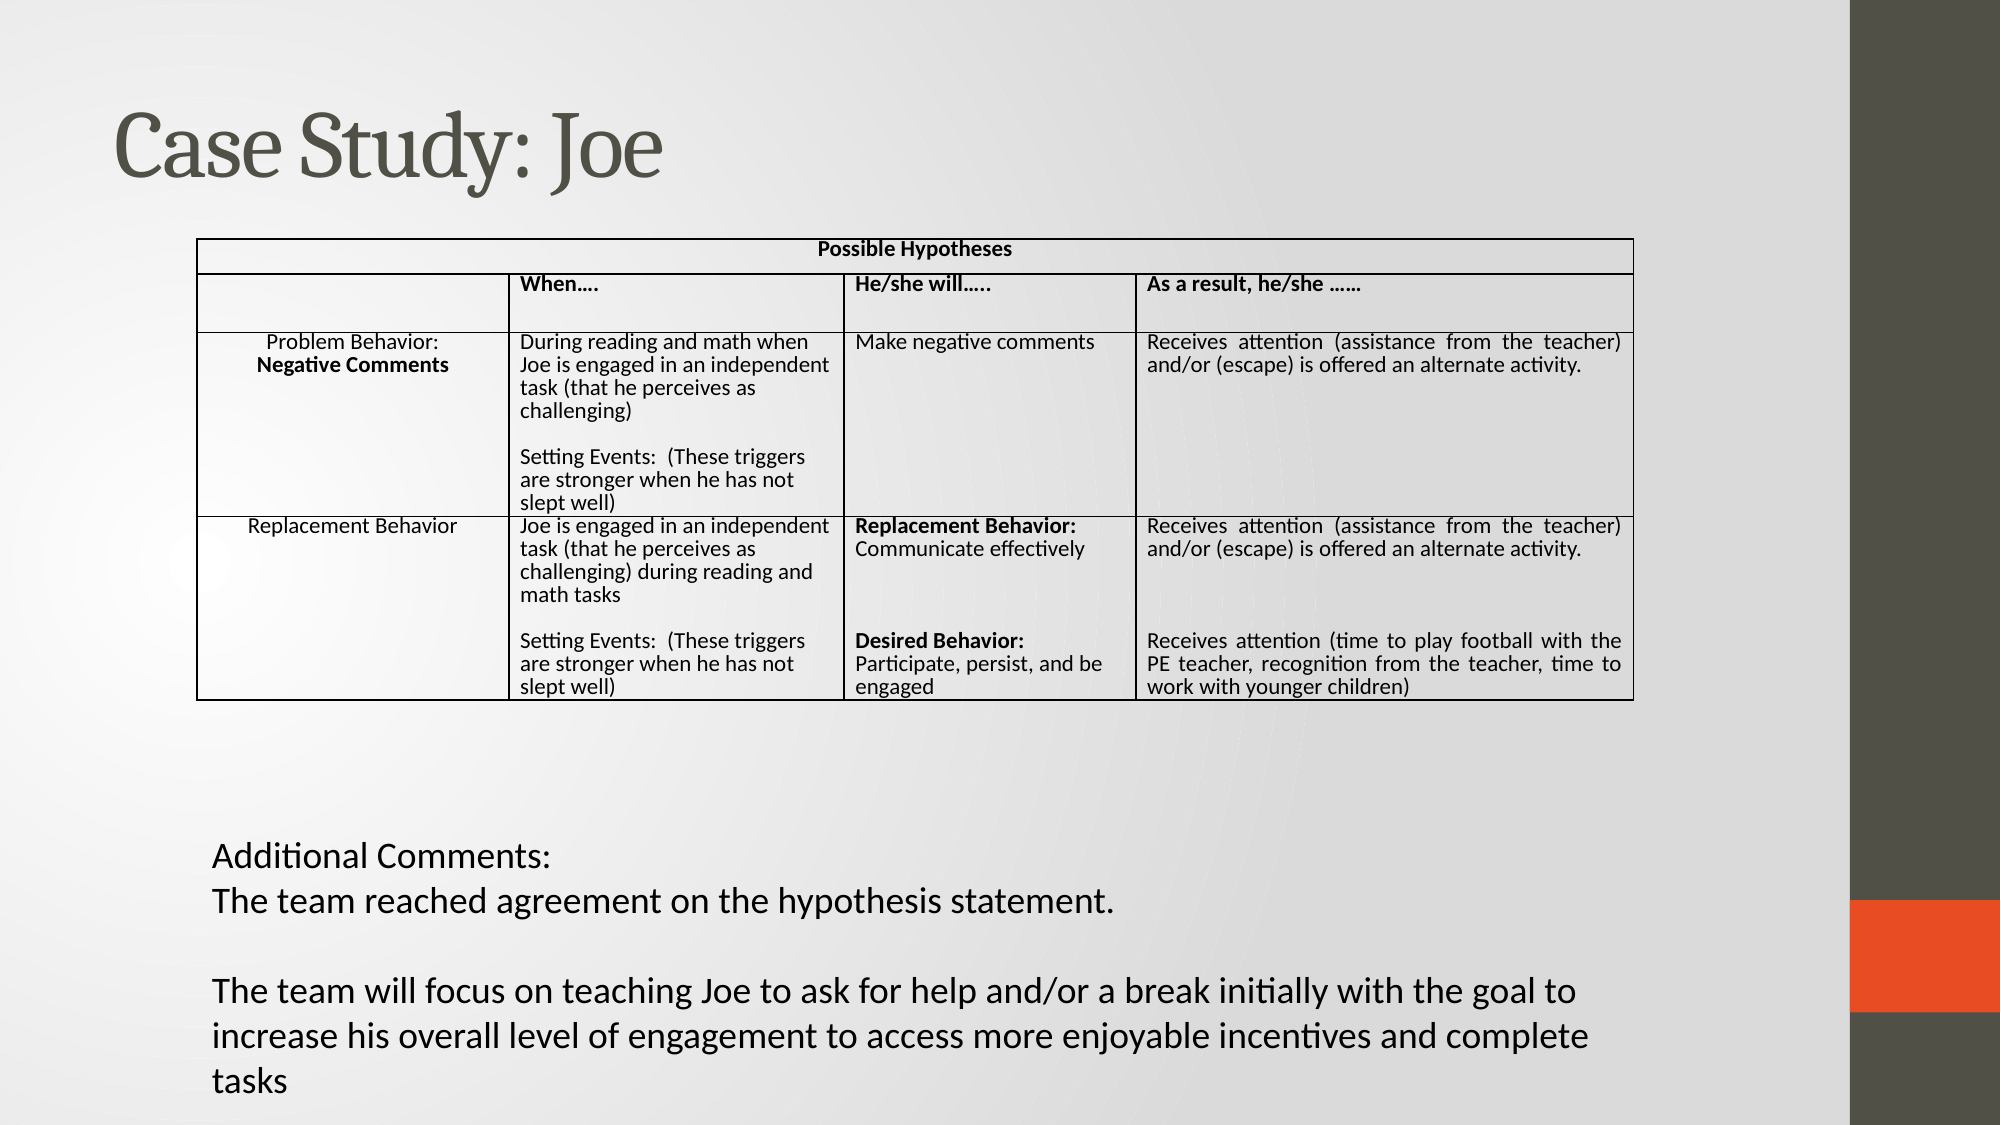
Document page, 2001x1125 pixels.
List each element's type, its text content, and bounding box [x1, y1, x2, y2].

table_cell When…. [510, 275, 843, 332]
table_cell Make negative comments [845, 333, 1135, 516]
table_cell Replacement Behavior: Communicate effectively Desired Behavior: Participate, persist, and be engaged [845, 517, 1135, 699]
table_header Possible Hypotheses [198, 240, 1633, 273]
table_cell Replacement Behavior [198, 517, 508, 699]
table_cell He/she will….. [845, 275, 1135, 332]
table_cell Problem Behavior: Negative Comments [198, 333, 508, 516]
title Case Study: Joe [99, 45, 1767, 233]
table_cell [198, 275, 508, 332]
table_cell Receives attention (assistance from the teacher) and/or (escape) is offered an alternate activity. [1137, 333, 1633, 516]
table_cell As a result, he/she …… [1137, 275, 1633, 332]
text_box Additional Comments: The team reached agreement on the hypothesis statement. The team will focus on teaching Joe to ask for help and/or a break initially with the goal to increase his overall level of engagement to access more enjoyable incentives and complete tasks [197, 778, 1649, 1109]
table_cell Receives attention (assistance from the teacher) and/or (escape) is offered an alternate activity. Receives attention (time to play football with the PE teacher, recognition from the teacher, time to work with younger children) [1137, 517, 1633, 699]
table_cell During reading and math when Joe is engaged in an independent task (that he perceives as challenging) Setting Events: (These triggers are stronger when he has not slept well) [510, 333, 843, 516]
table_cell Joe is engaged in an independent task (that he perceives as challenging) during reading and math tasks Setting Events: (These triggers are stronger when he has not slept well) [510, 517, 843, 699]
